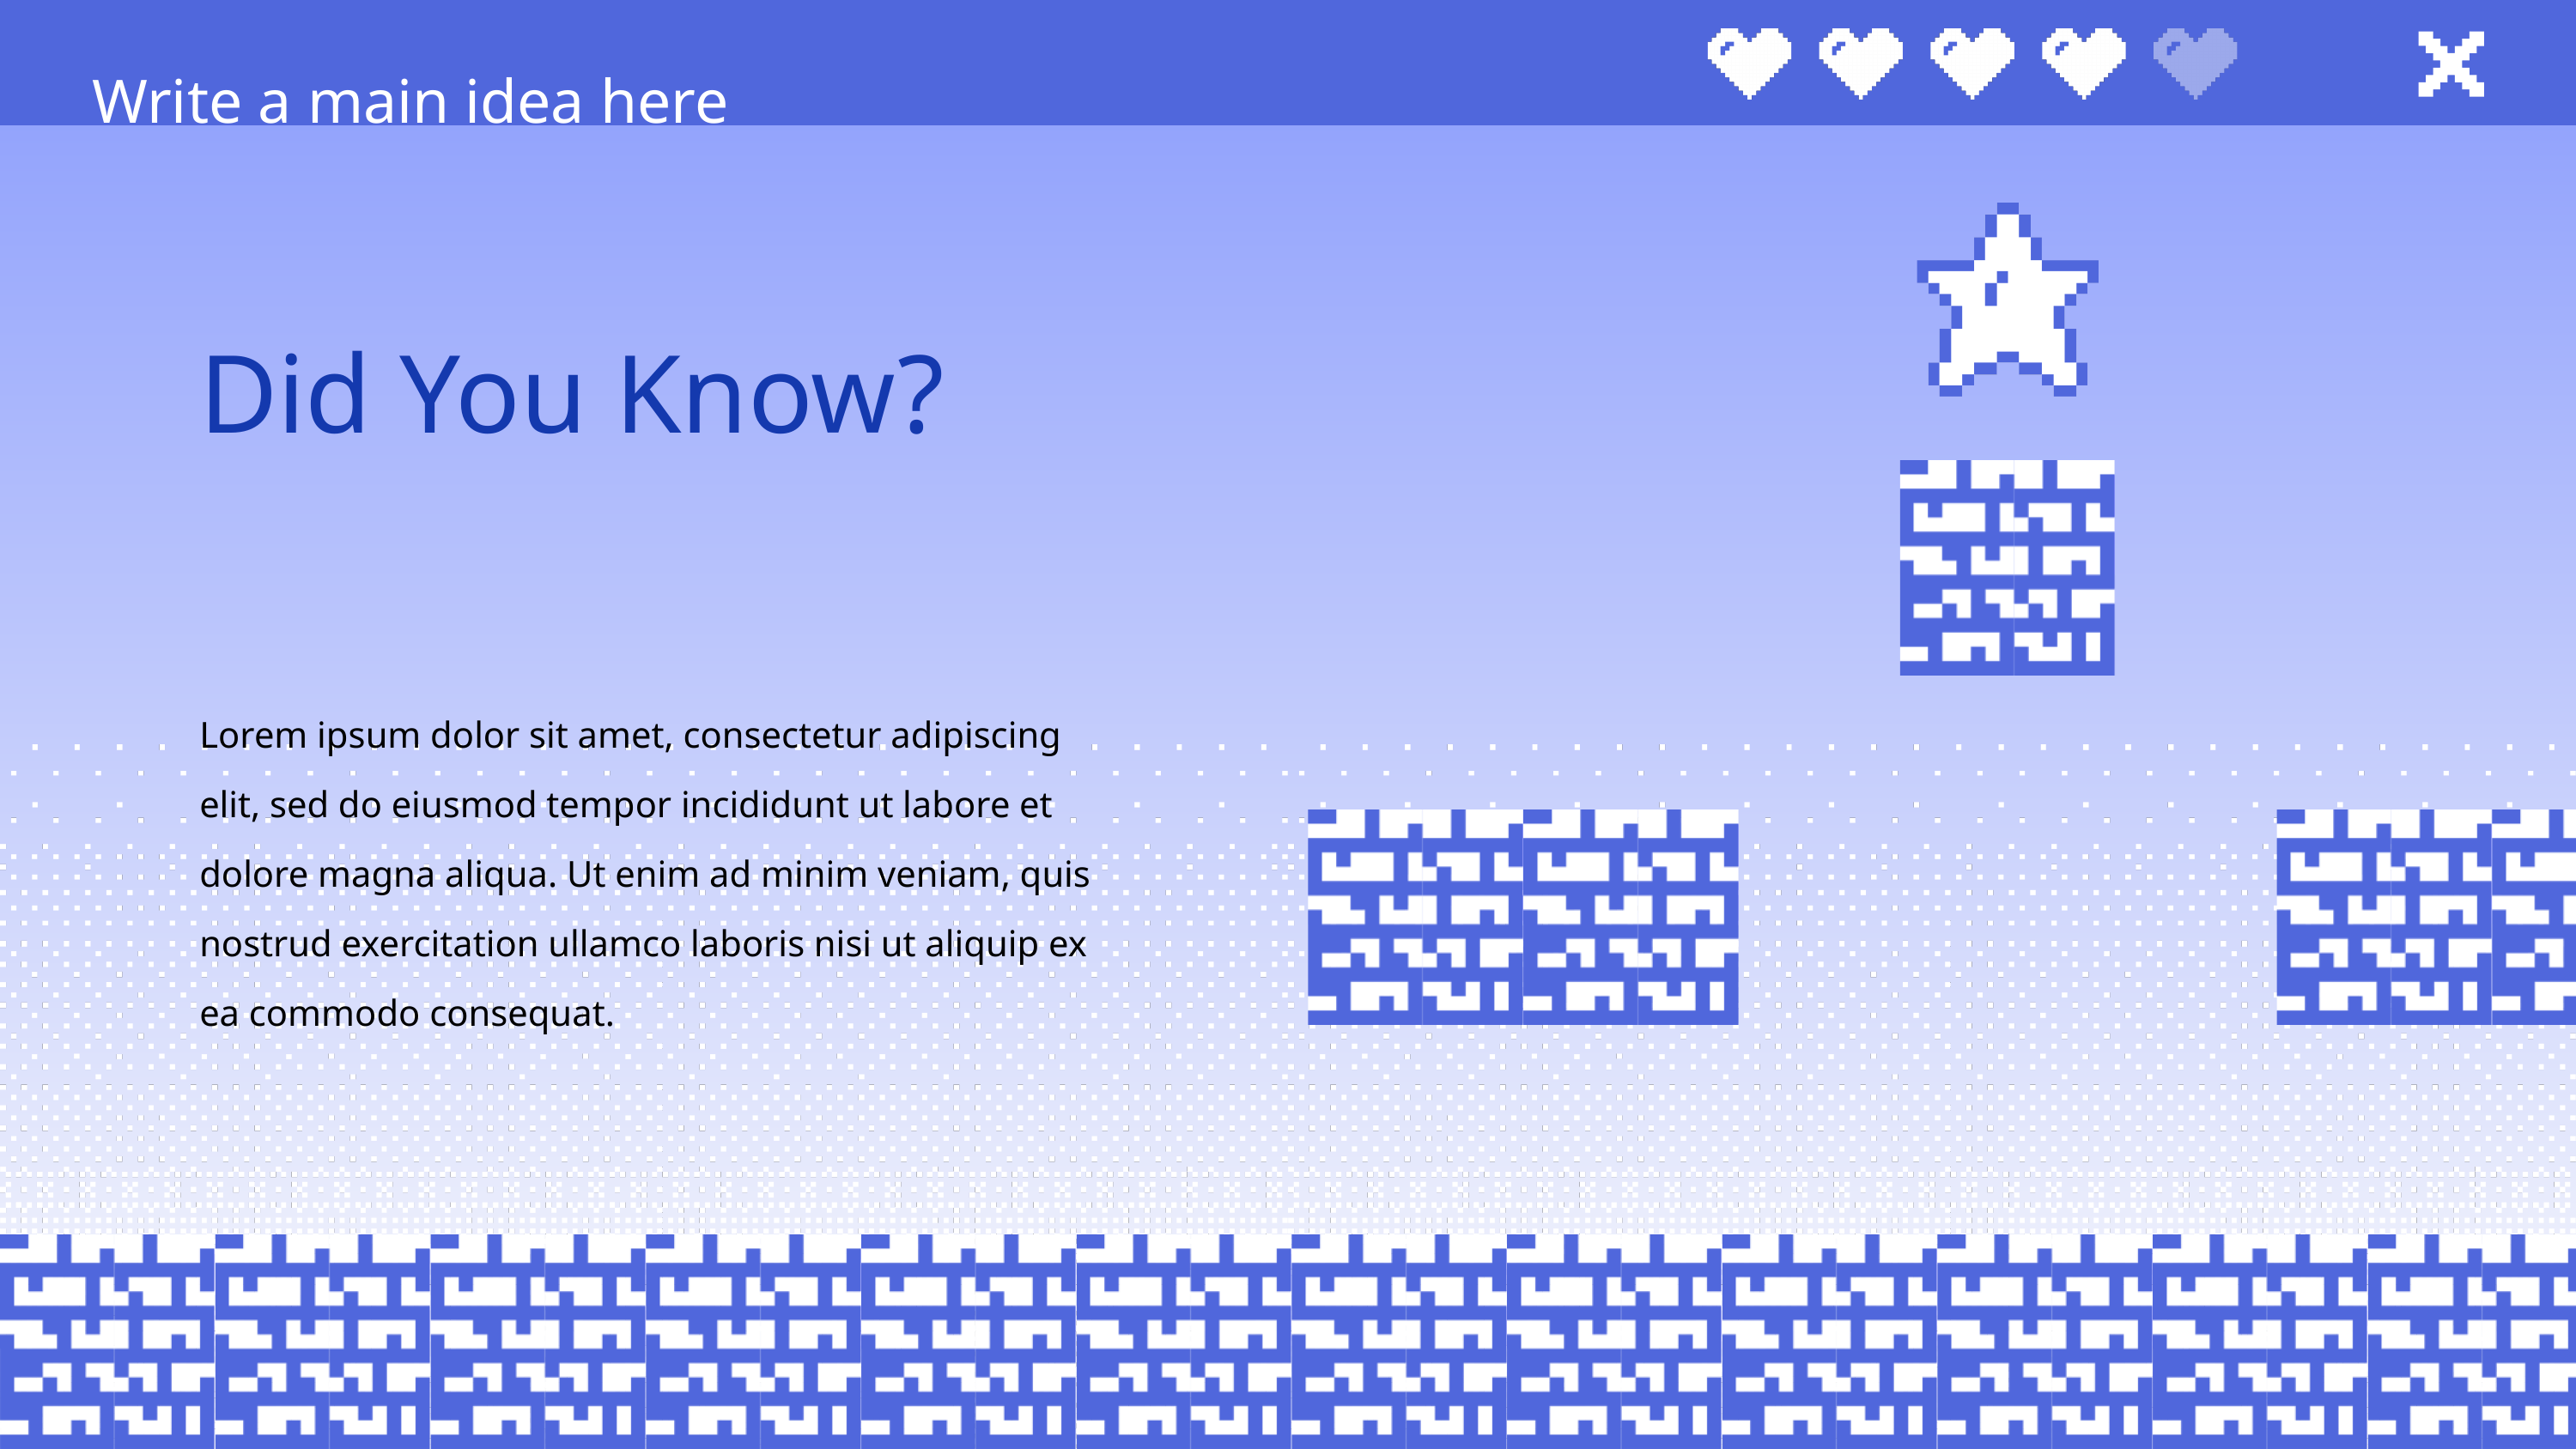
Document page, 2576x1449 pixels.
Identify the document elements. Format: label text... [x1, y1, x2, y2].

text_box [0, 0, 2576, 126]
text_box [1899, 460, 2116, 676]
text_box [0, 743, 2576, 1449]
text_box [1707, 28, 2238, 100]
text_box [1917, 203, 2099, 397]
text_box Lorem ipsum dolor sit amet, consectetur adipiscing elit, sed do eiusmod tempor incididunt ut labore et dolore magna aliqua. Ut enim ad minim veniam, quis nostrud exercitation ullamco laboris nisi ut aliquip ex ea commodo consequat. [199, 685, 1098, 741]
text_box Did You Know? [199, 287, 1275, 455]
